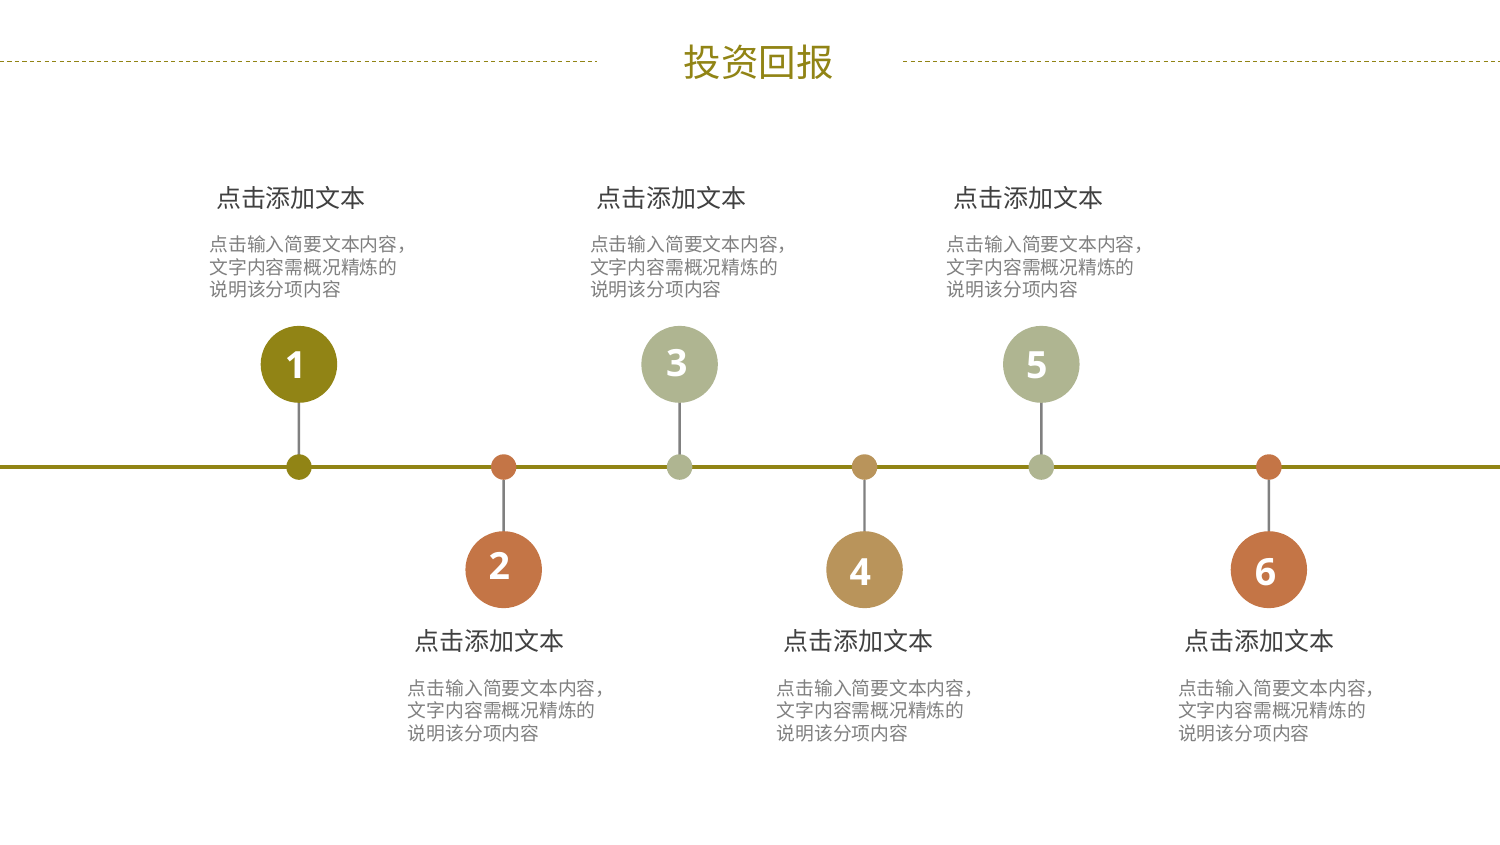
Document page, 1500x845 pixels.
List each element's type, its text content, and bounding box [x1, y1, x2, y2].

text_box 点击输入简要文本内容，文字内容需概况精炼的说明该分项内容 [1163, 668, 1382, 751]
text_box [490, 454, 517, 531]
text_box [641, 325, 718, 403]
text_box 点击添加文本 [201, 175, 382, 220]
text_box 点击添加文本 [581, 175, 762, 220]
text_box 点击输入简要文本内容，文字内容需概况精炼的说明该分项内容 [761, 668, 980, 751]
text_box 点击添加文本 [938, 175, 1119, 220]
text_box [878, 465, 1028, 469]
text_box [1055, 465, 1256, 469]
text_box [851, 454, 878, 531]
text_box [260, 325, 338, 403]
text_box [0, 465, 286, 469]
text_box [517, 465, 666, 469]
text_box 点击输入简要文本内容，文字内容需概况精炼的说明该分项内容 [393, 668, 611, 751]
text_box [1028, 403, 1055, 480]
text_box 点击输入简要文本内容，文字内容需概况精炼的说明该分项内容 [194, 225, 413, 308]
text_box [1230, 531, 1308, 609]
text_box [666, 403, 693, 480]
text_box [1282, 465, 1500, 469]
text_box [693, 465, 851, 469]
text_box 点击添加文本 [768, 618, 949, 663]
text_box 点击添加文本 [399, 618, 580, 663]
text_box 点击输入简要文本内容，文字内容需概况精炼的说明该分项内容 [575, 225, 793, 308]
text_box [1256, 454, 1282, 531]
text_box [826, 531, 903, 609]
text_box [465, 531, 542, 609]
text_box [312, 465, 490, 469]
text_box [1003, 325, 1080, 403]
text_box 点击添加文本 [1170, 618, 1350, 663]
text_box 点击输入简要文本内容，文字内容需概况精炼的说明该分项内容 [932, 225, 1150, 308]
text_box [286, 403, 312, 480]
